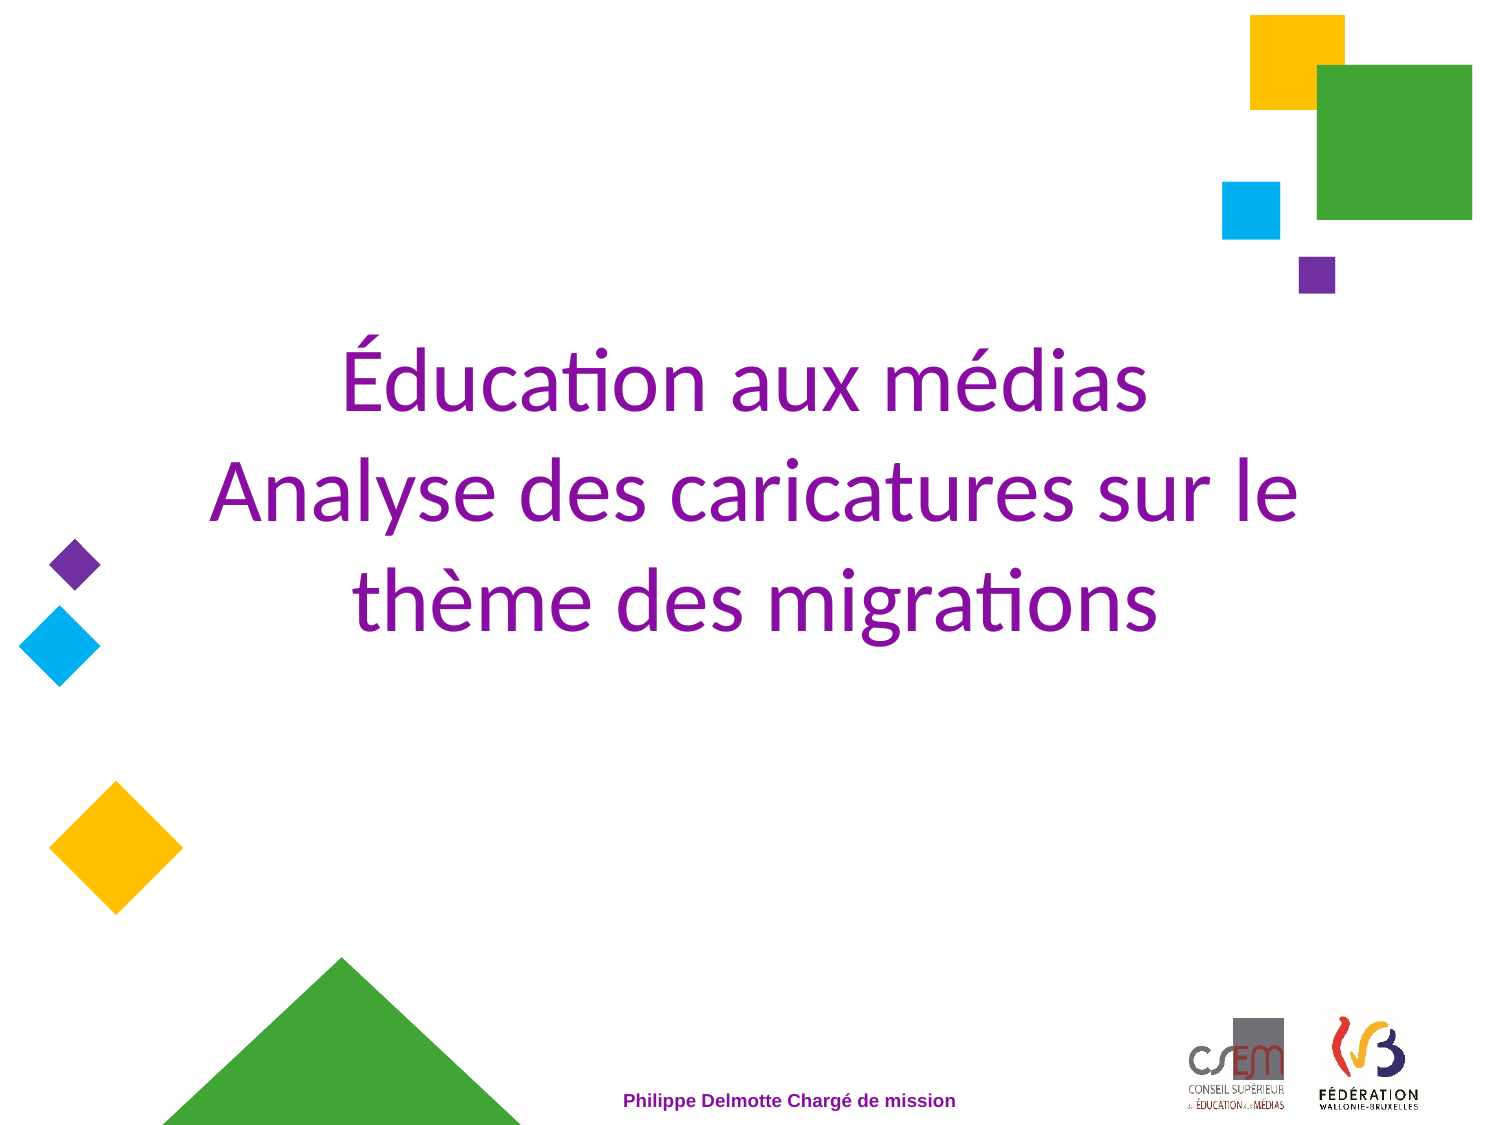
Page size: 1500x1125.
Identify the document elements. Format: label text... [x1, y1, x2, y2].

picture [1312, 1010, 1422, 1117]
title Éducation aux médias Analyse des caricatures sur le thème des migrations [76, 444, 1436, 635]
text_box [88, 810, 1447, 1001]
picture [1187, 1018, 1285, 1112]
